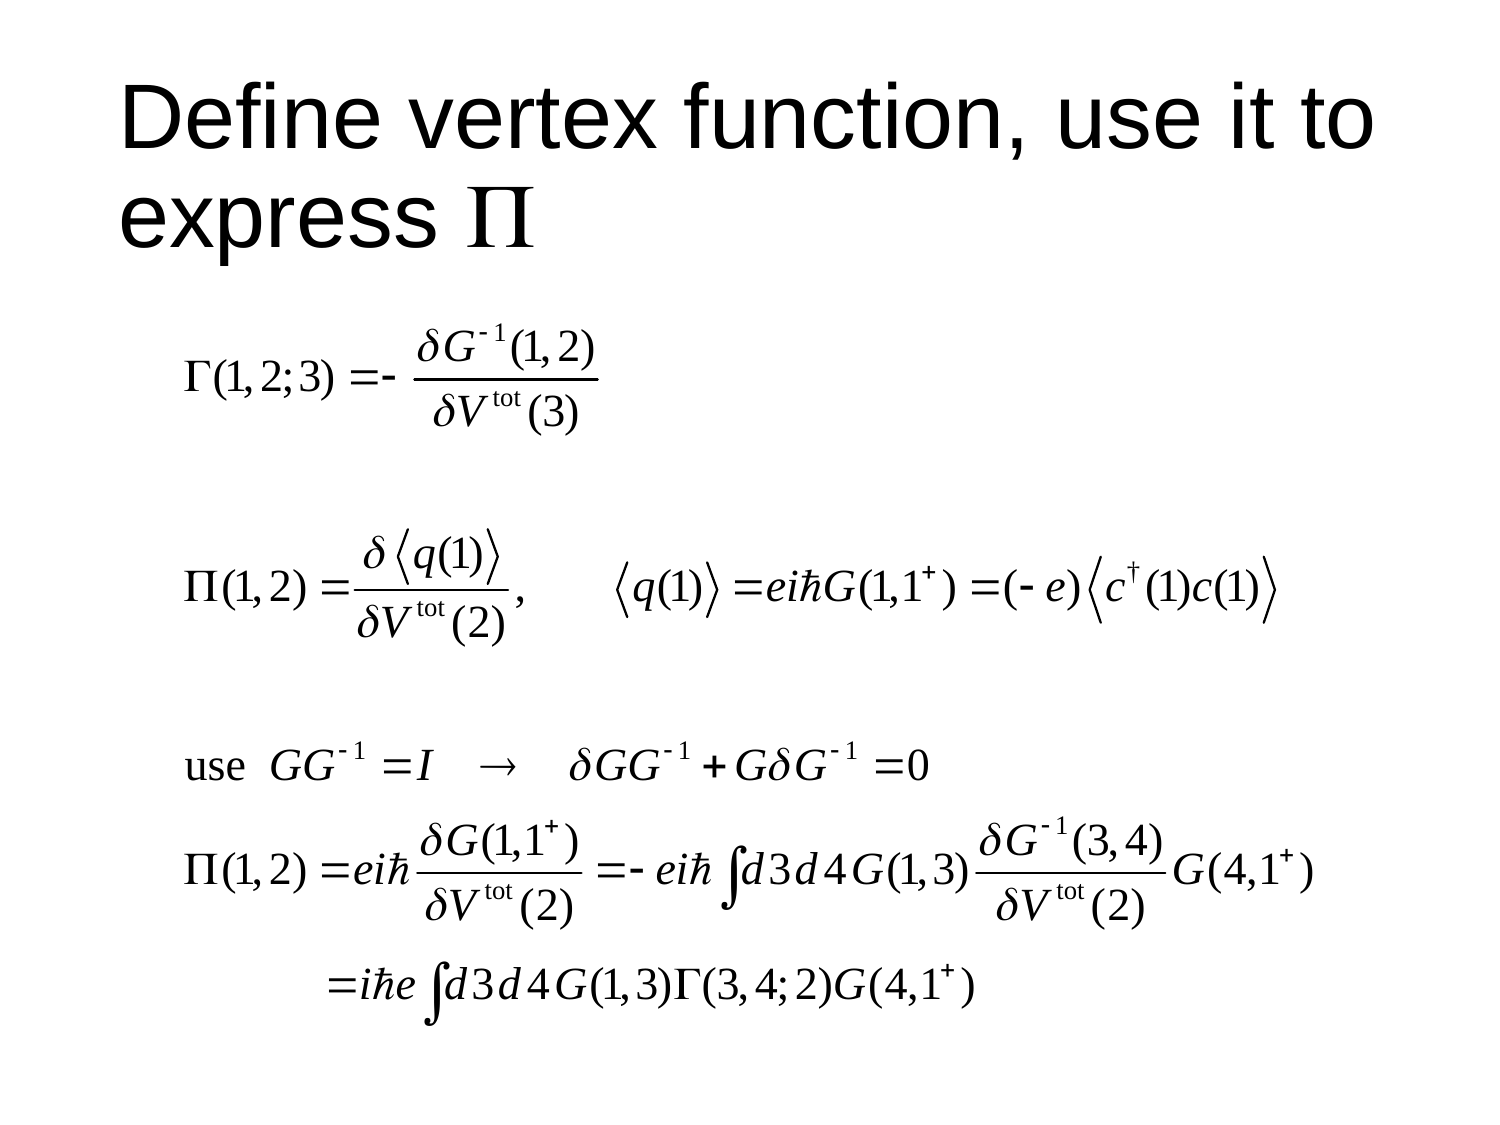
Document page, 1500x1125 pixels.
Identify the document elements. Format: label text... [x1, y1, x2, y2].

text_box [177, 312, 1323, 1089]
title Define vertex function, use it to express  [103, 59, 1397, 278]
